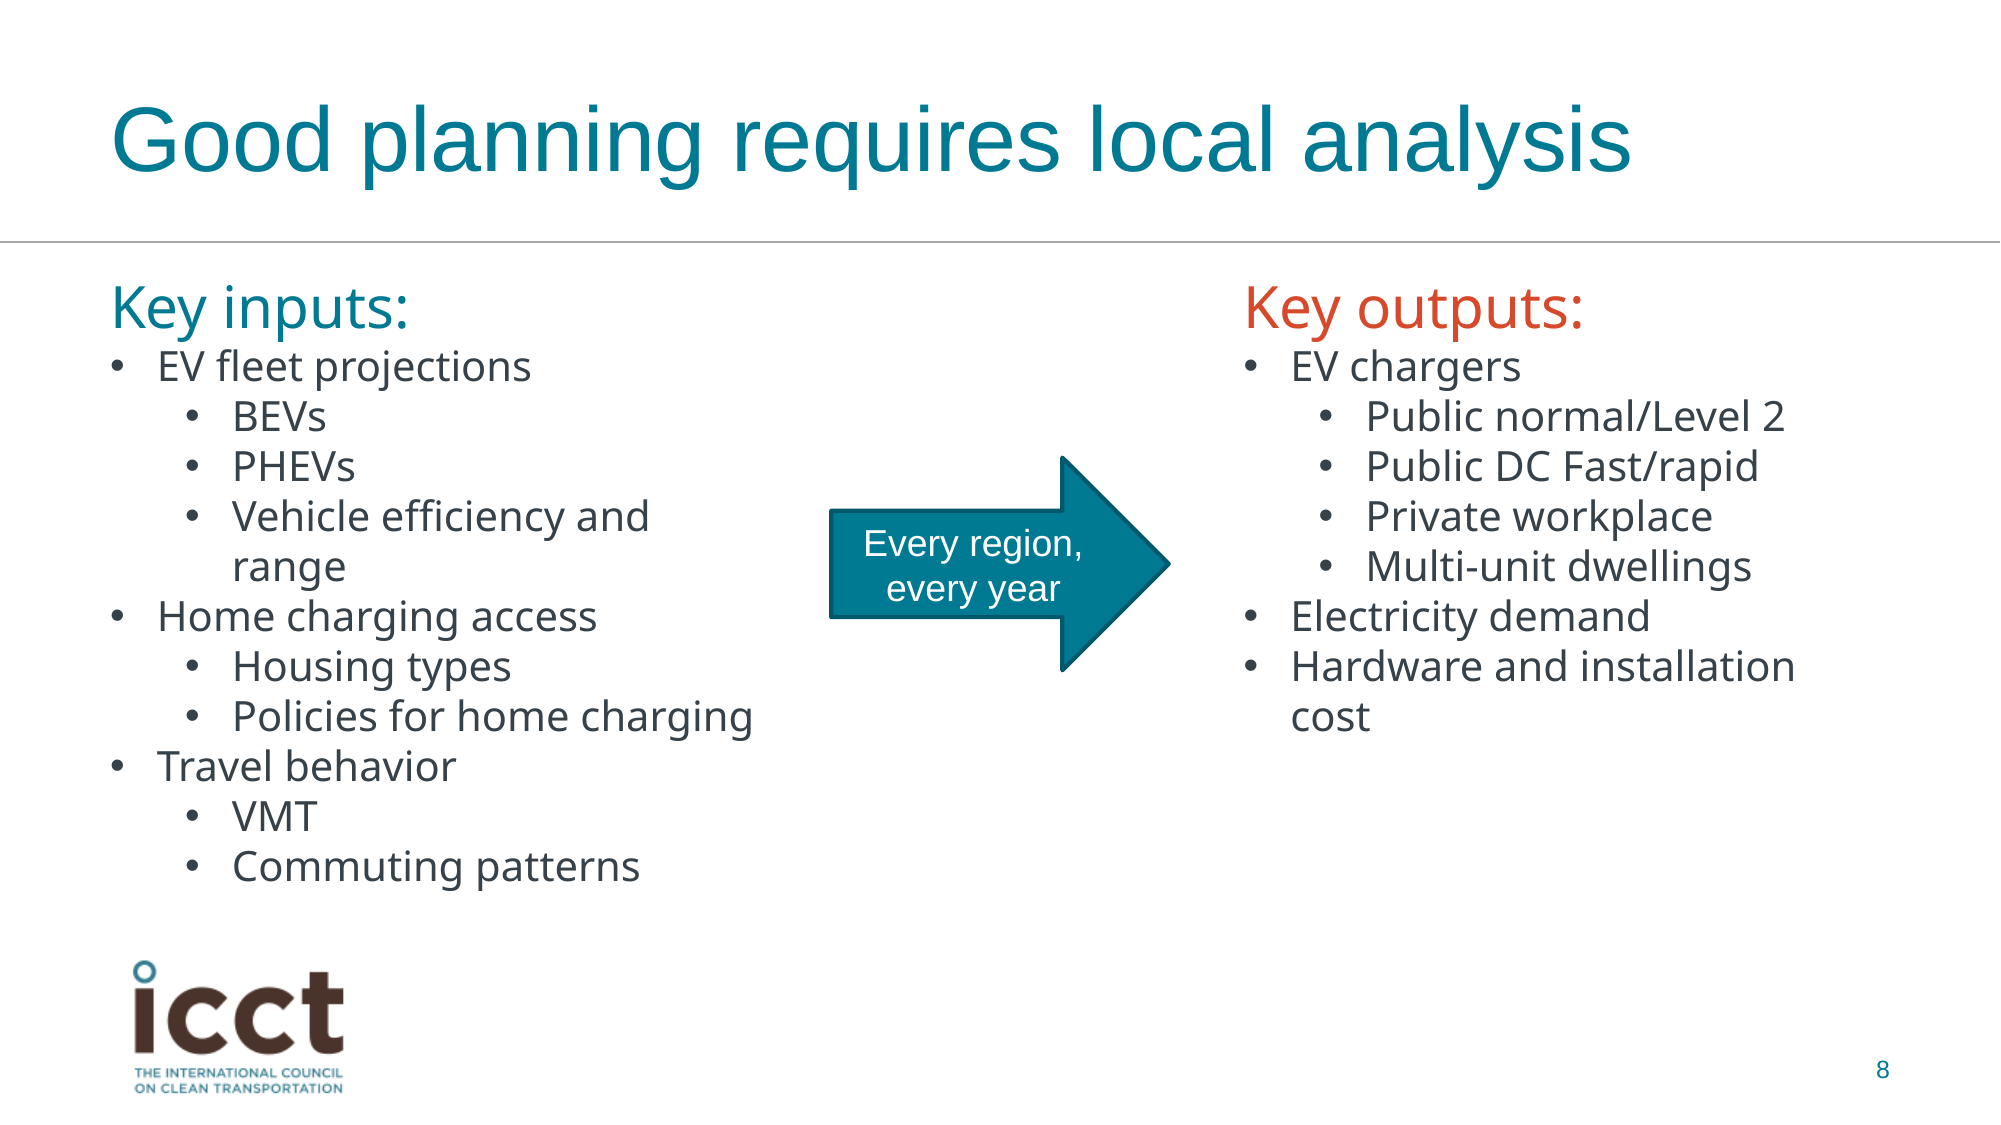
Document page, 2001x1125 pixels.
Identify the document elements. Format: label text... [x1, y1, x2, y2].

text_box Key inputs: EV fleet projections BEVs PHEVs Vehicle efficiency and range Home charging access Housing types Policies for home charging Travel behavior VMT Commuting patterns [94, 262, 772, 1038]
text_box Key outputs: EV chargers Public normal/Level 2 Public DC Fast/rapid Private workplace Multi-unit dwellings Electricity demand Hardware and installation cost [1228, 262, 1870, 888]
picture [94, 949, 412, 1122]
text_box Every region, every year [831, 457, 1169, 671]
title Good planning requires local analysis [94, 40, 1906, 229]
slide_number ‹#› [1433, 1038, 1906, 1099]
